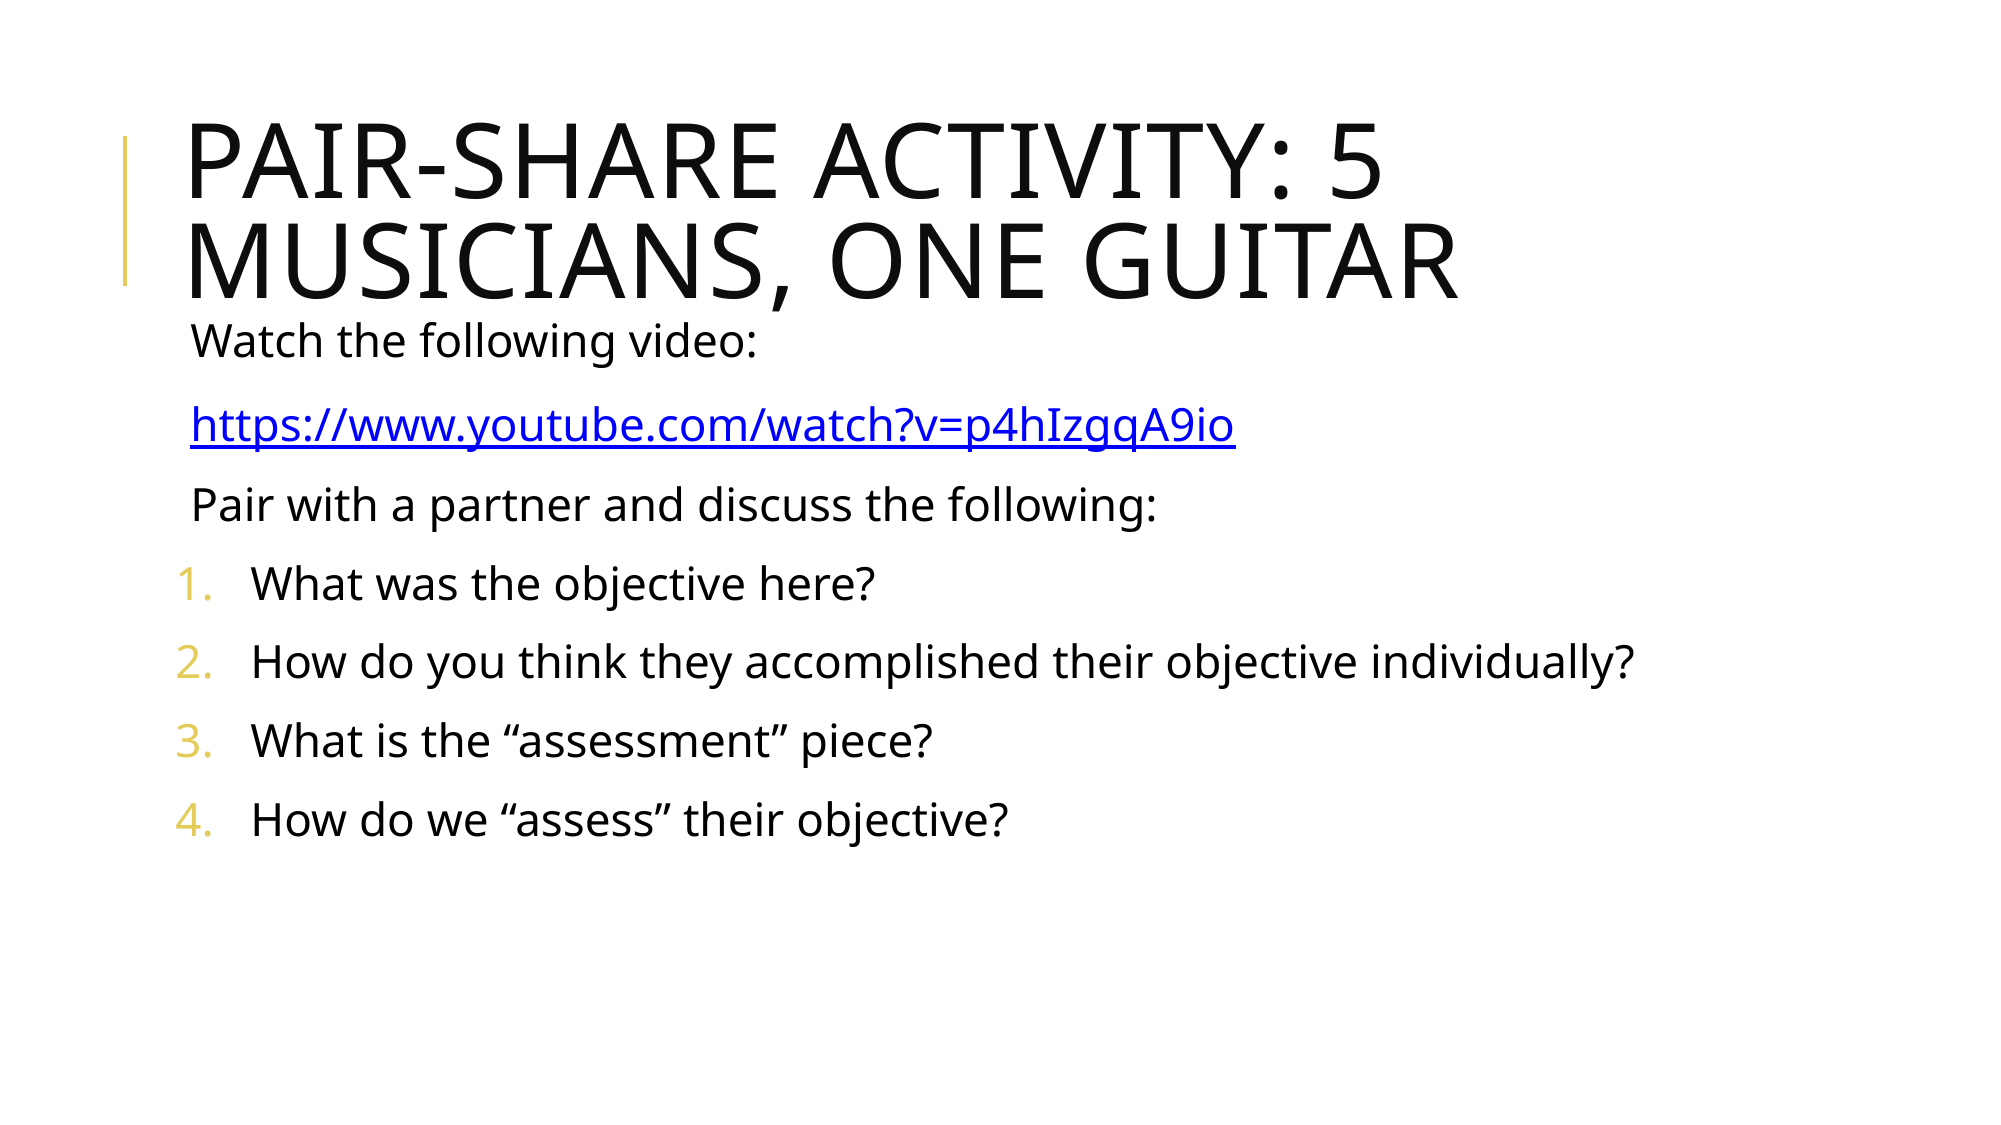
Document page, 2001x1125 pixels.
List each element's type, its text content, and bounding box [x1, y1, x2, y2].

list Watch the following video: https://www.youtube.com/watch?v=p4hIzgqA9io Pair with a partner and discuss the following: What was the objective here? How do you think they accomplished their objective individually? What is the “assessment” piece? How do we “assess” their objective? [168, 310, 1763, 1035]
title Pair-Share Activity: 5 musicians, one guitar [168, 96, 1763, 310]
